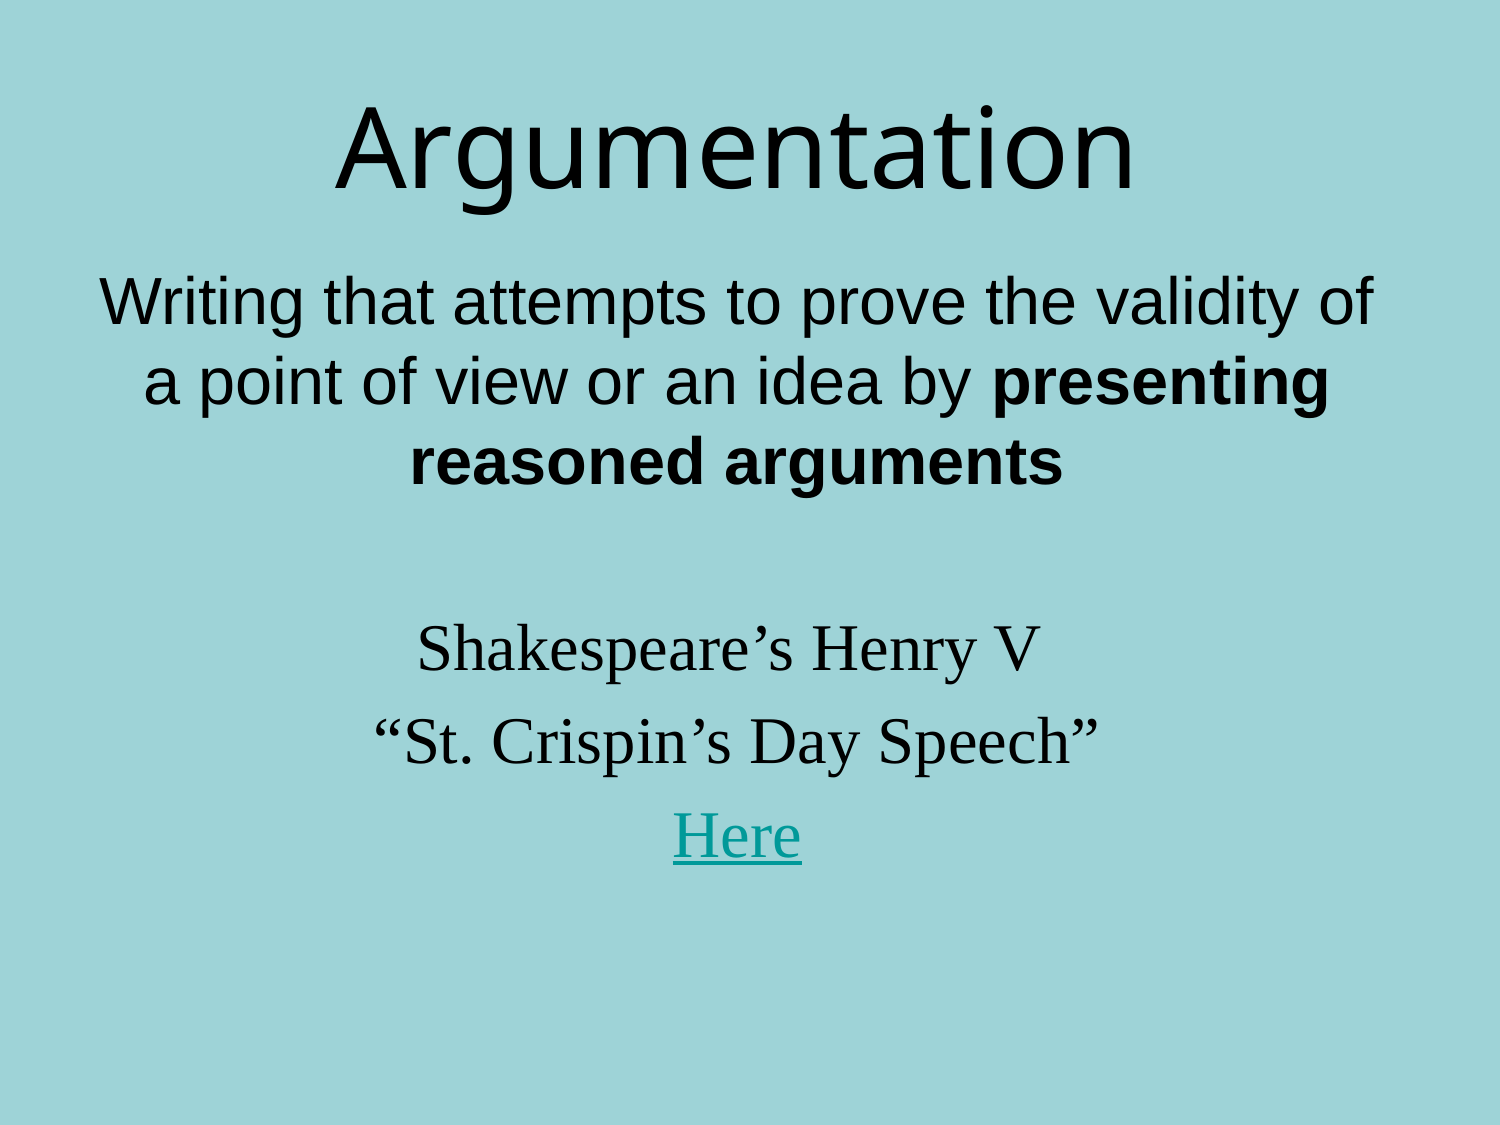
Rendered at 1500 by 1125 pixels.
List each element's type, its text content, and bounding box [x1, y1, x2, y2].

title Argumentation [99, 62, 1376, 226]
subtitle Writing that attempts to prove the validity of a point of view or an idea by presenting reasoned arguments Shakespeare’s Henry V “St. Crispin’s Day Speech” Here [62, 249, 1413, 1051]
